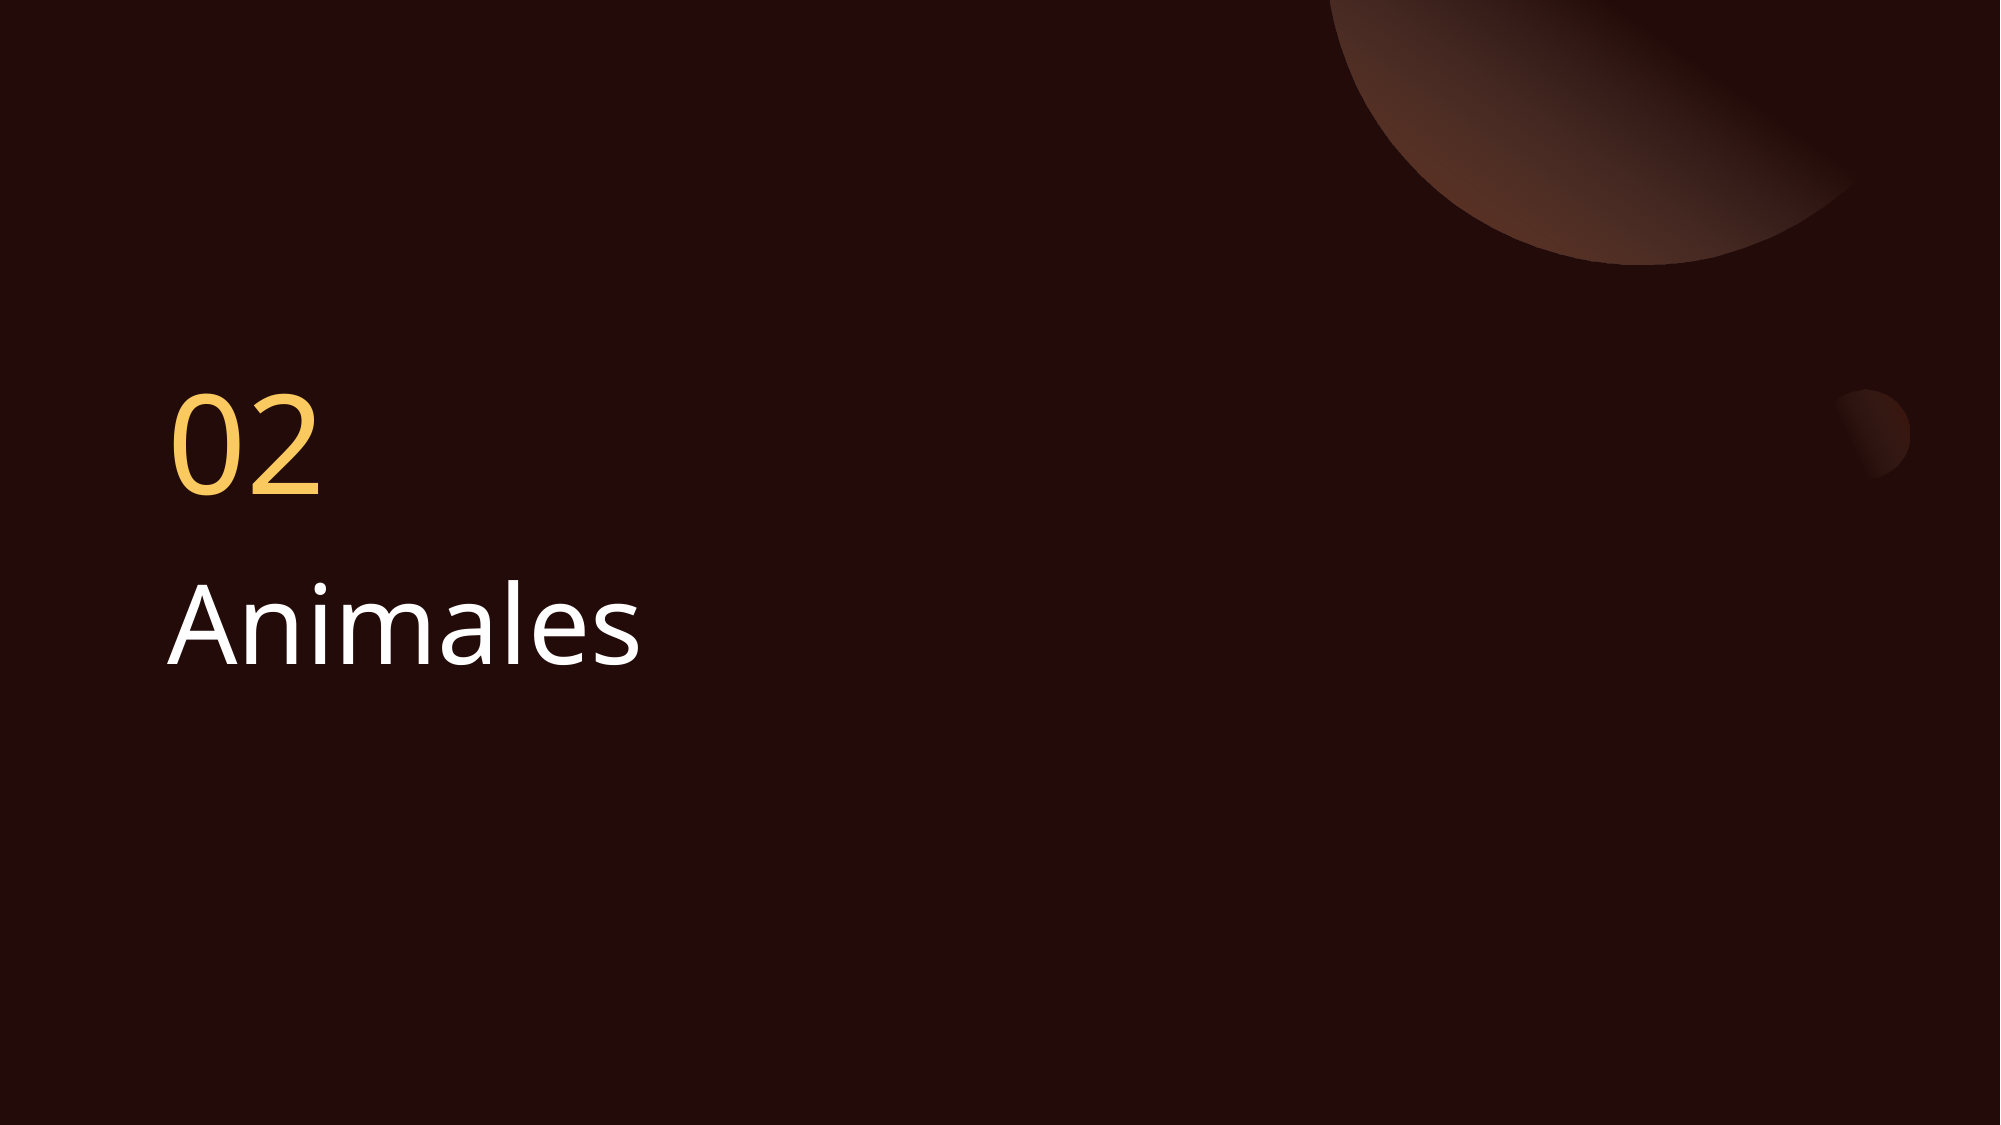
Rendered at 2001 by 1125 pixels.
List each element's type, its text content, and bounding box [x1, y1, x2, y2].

list 02 [167, 355, 1492, 523]
title Animales [167, 554, 1821, 957]
